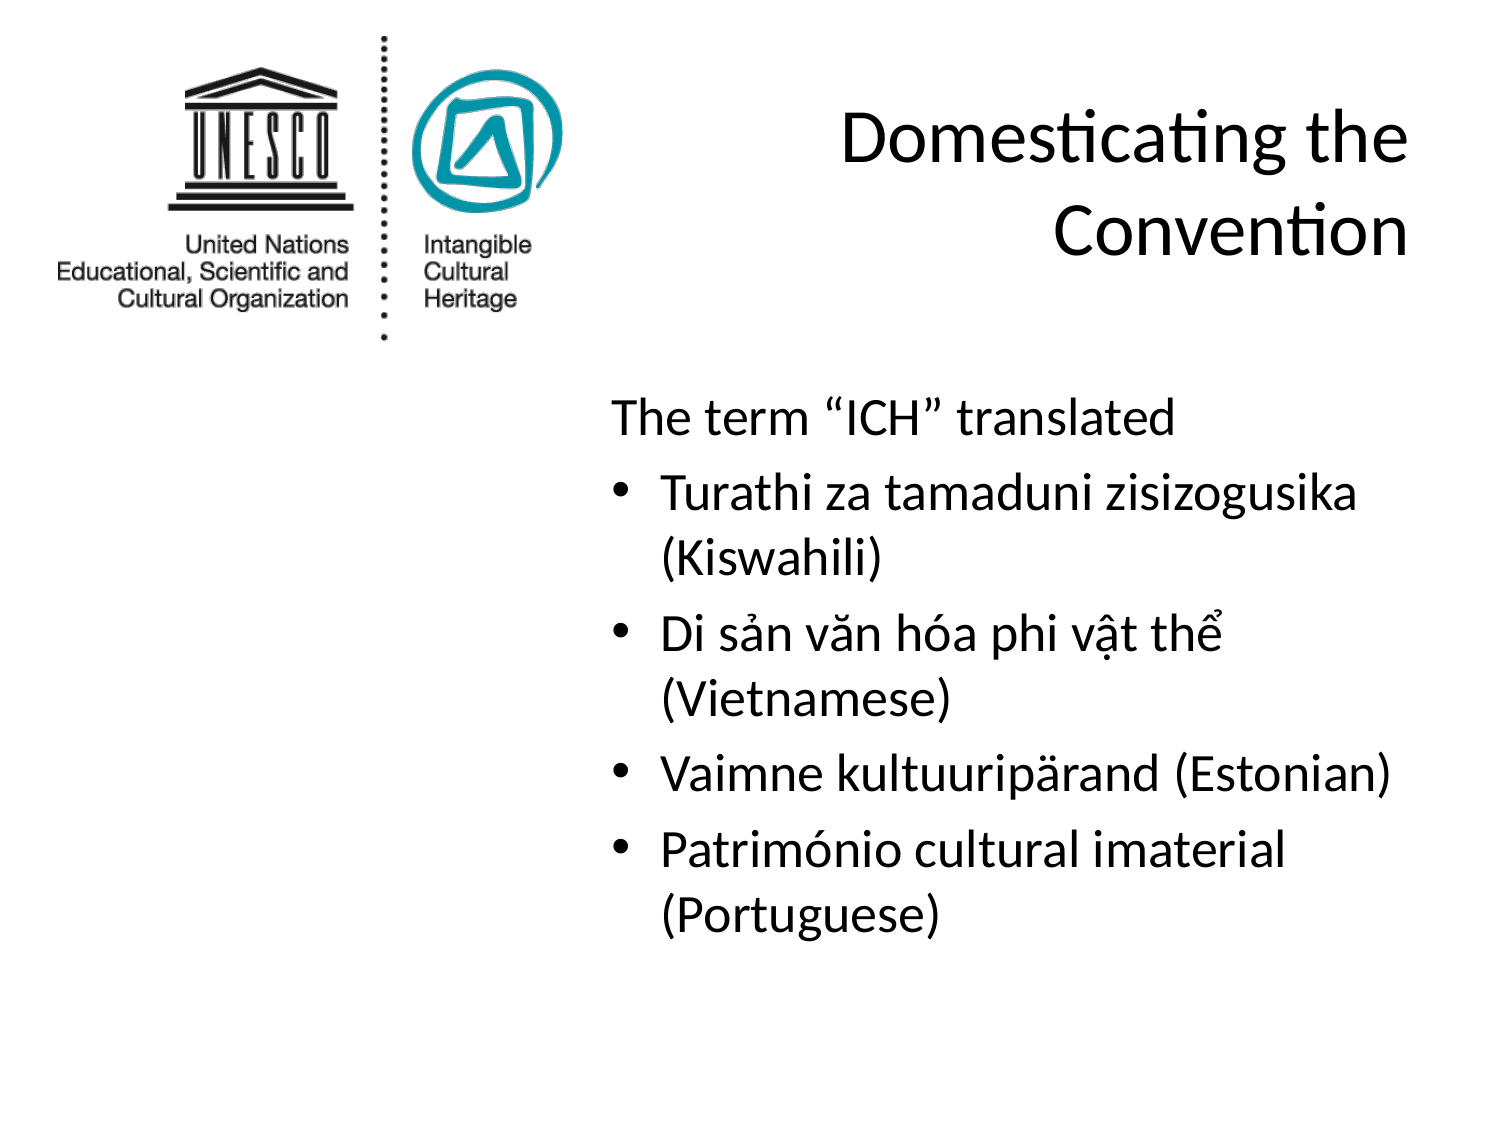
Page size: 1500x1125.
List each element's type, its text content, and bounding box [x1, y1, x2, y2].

title Domesticating the Convention [584, 78, 1425, 279]
list The term “ICH” translated Turathi za tamaduni zisizogusika (Kiswahili) Di sản văn hóa phi vật thể (Vietnamese) Vaimne kultuuripärand (Estonian) Património cultural imaterial (Portuguese) [596, 373, 1425, 1000]
picture [58, 36, 563, 352]
